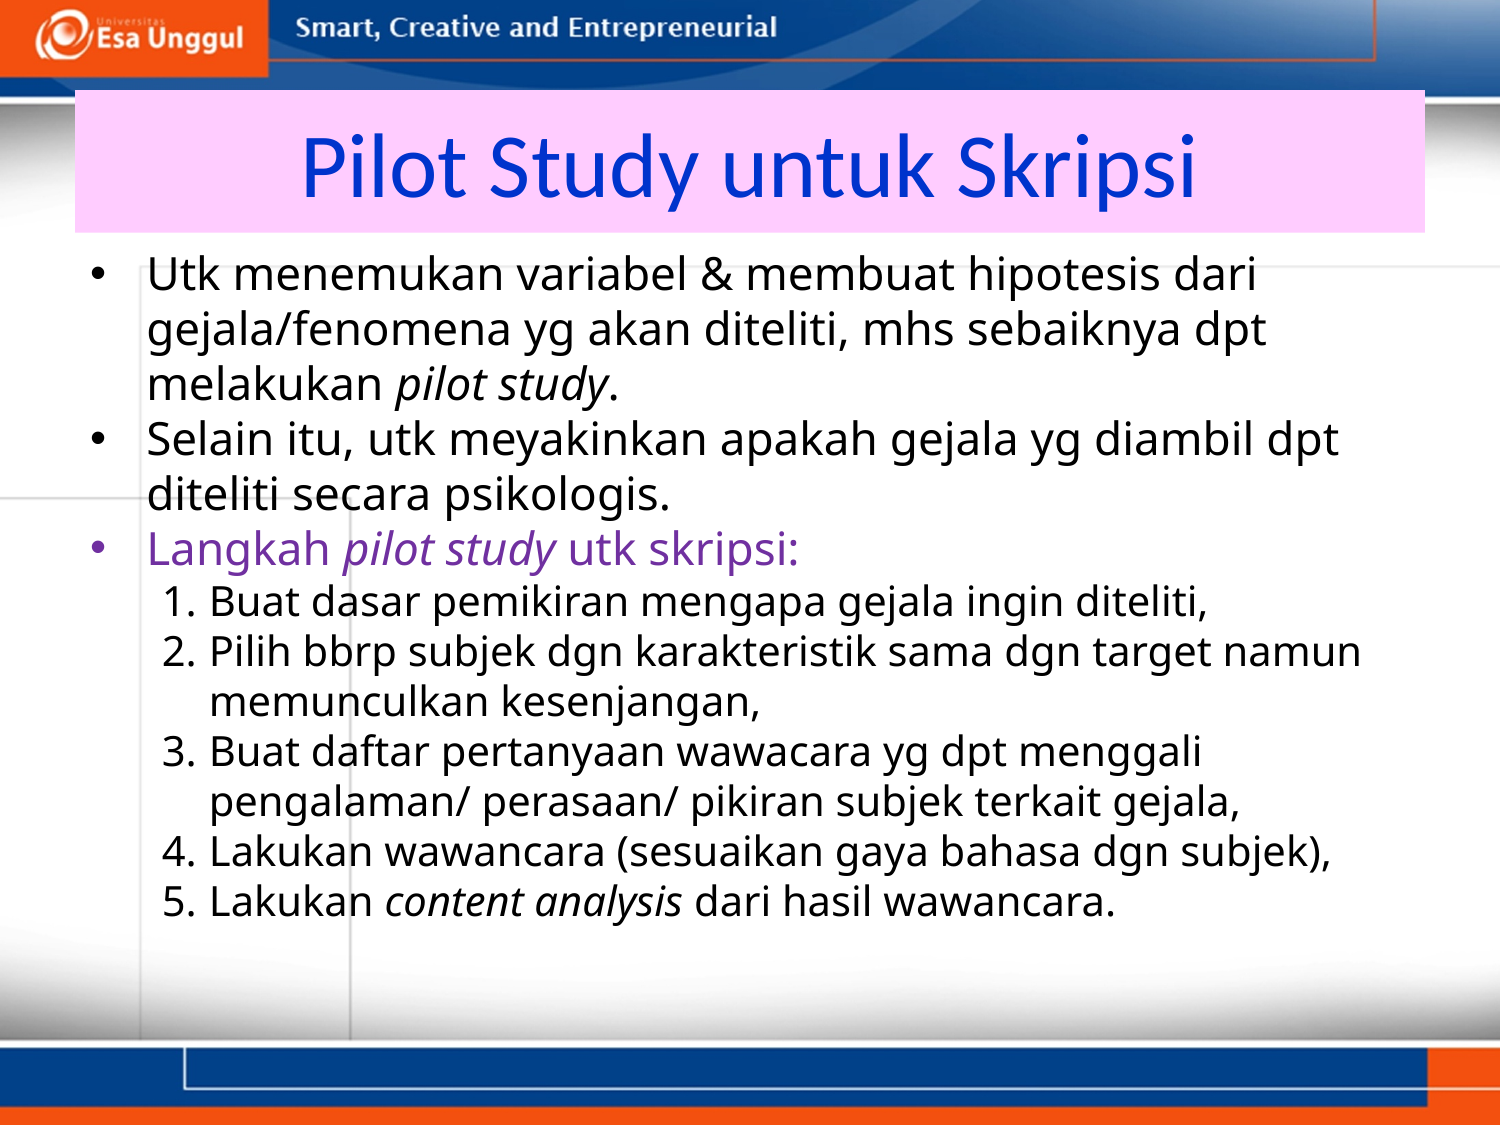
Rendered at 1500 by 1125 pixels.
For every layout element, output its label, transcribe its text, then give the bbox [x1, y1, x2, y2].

title Pilot Study untuk Skripsi [75, 90, 1425, 233]
picture [0, 0, 1500, 1125]
list Utk menemukan variabel & membuat hipotesis dari gejala/fenomena yg akan diteliti, mhs sebaiknya dpt melakukan pilot study. Selain itu, utk meyakinkan apakah gejala yg diambil dpt diteliti secara psikologis. Langkah pilot study utk skripsi: Buat dasar pemikiran mengapa gejala ingin diteliti, Pilih bbrp subjek dgn karakteristik sama dgn target namun memunculkan kesenjangan, Buat daftar pertanyaan wawacara yg dpt menggali pengalaman/ perasaan/ pikiran subjek terkait gejala, Lakukan wawancara (sesuaikan gaya bahasa dgn subjek), Lakukan content analysis dari hasil wawancara. [75, 237, 1466, 1083]
